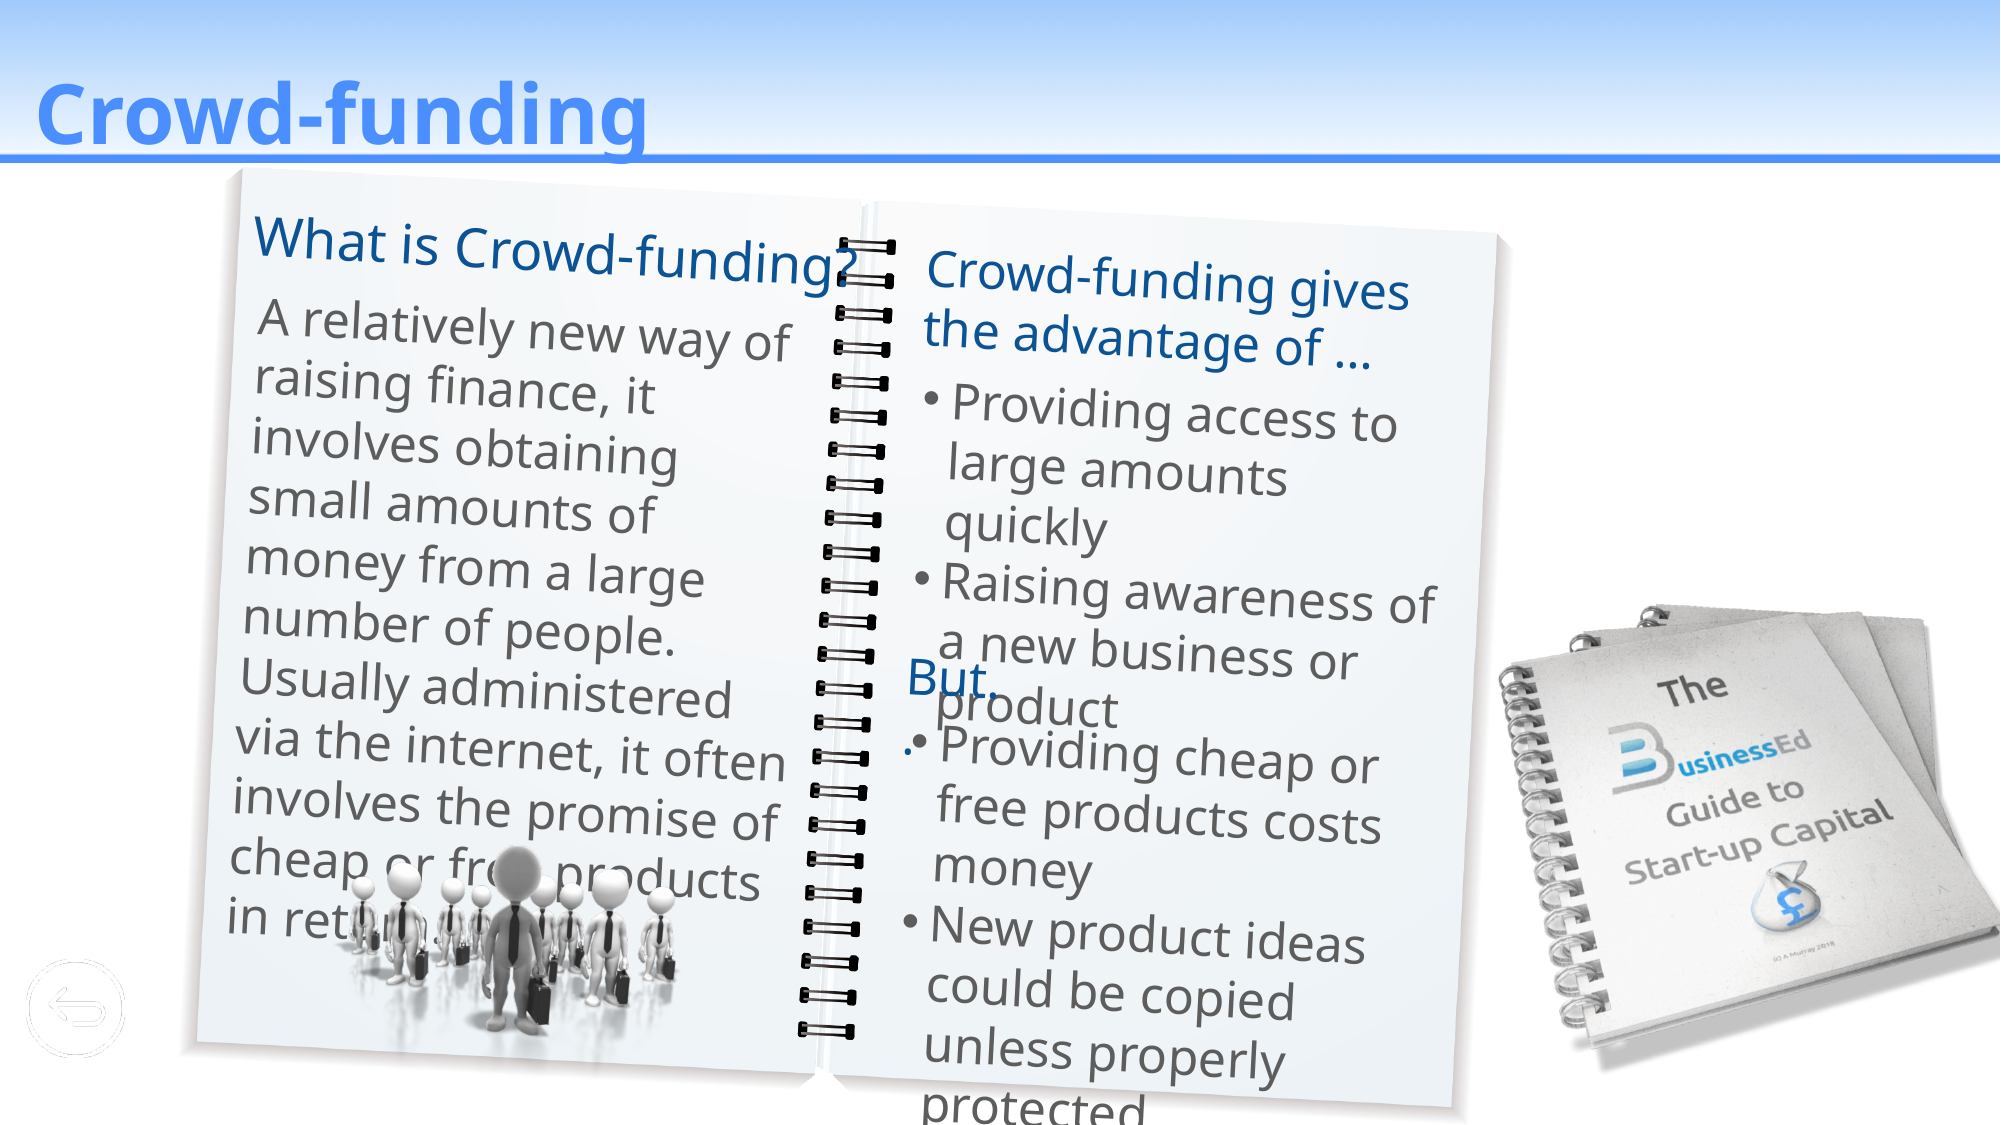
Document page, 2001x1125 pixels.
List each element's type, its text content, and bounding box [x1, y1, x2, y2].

picture [25, 123, 2000, 1125]
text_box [882, 650, 1452, 1035]
picture [0, 0, 2000, 163]
title Crowd-funding [19, 56, 1817, 178]
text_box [902, 242, 1475, 632]
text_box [217, 209, 862, 1080]
